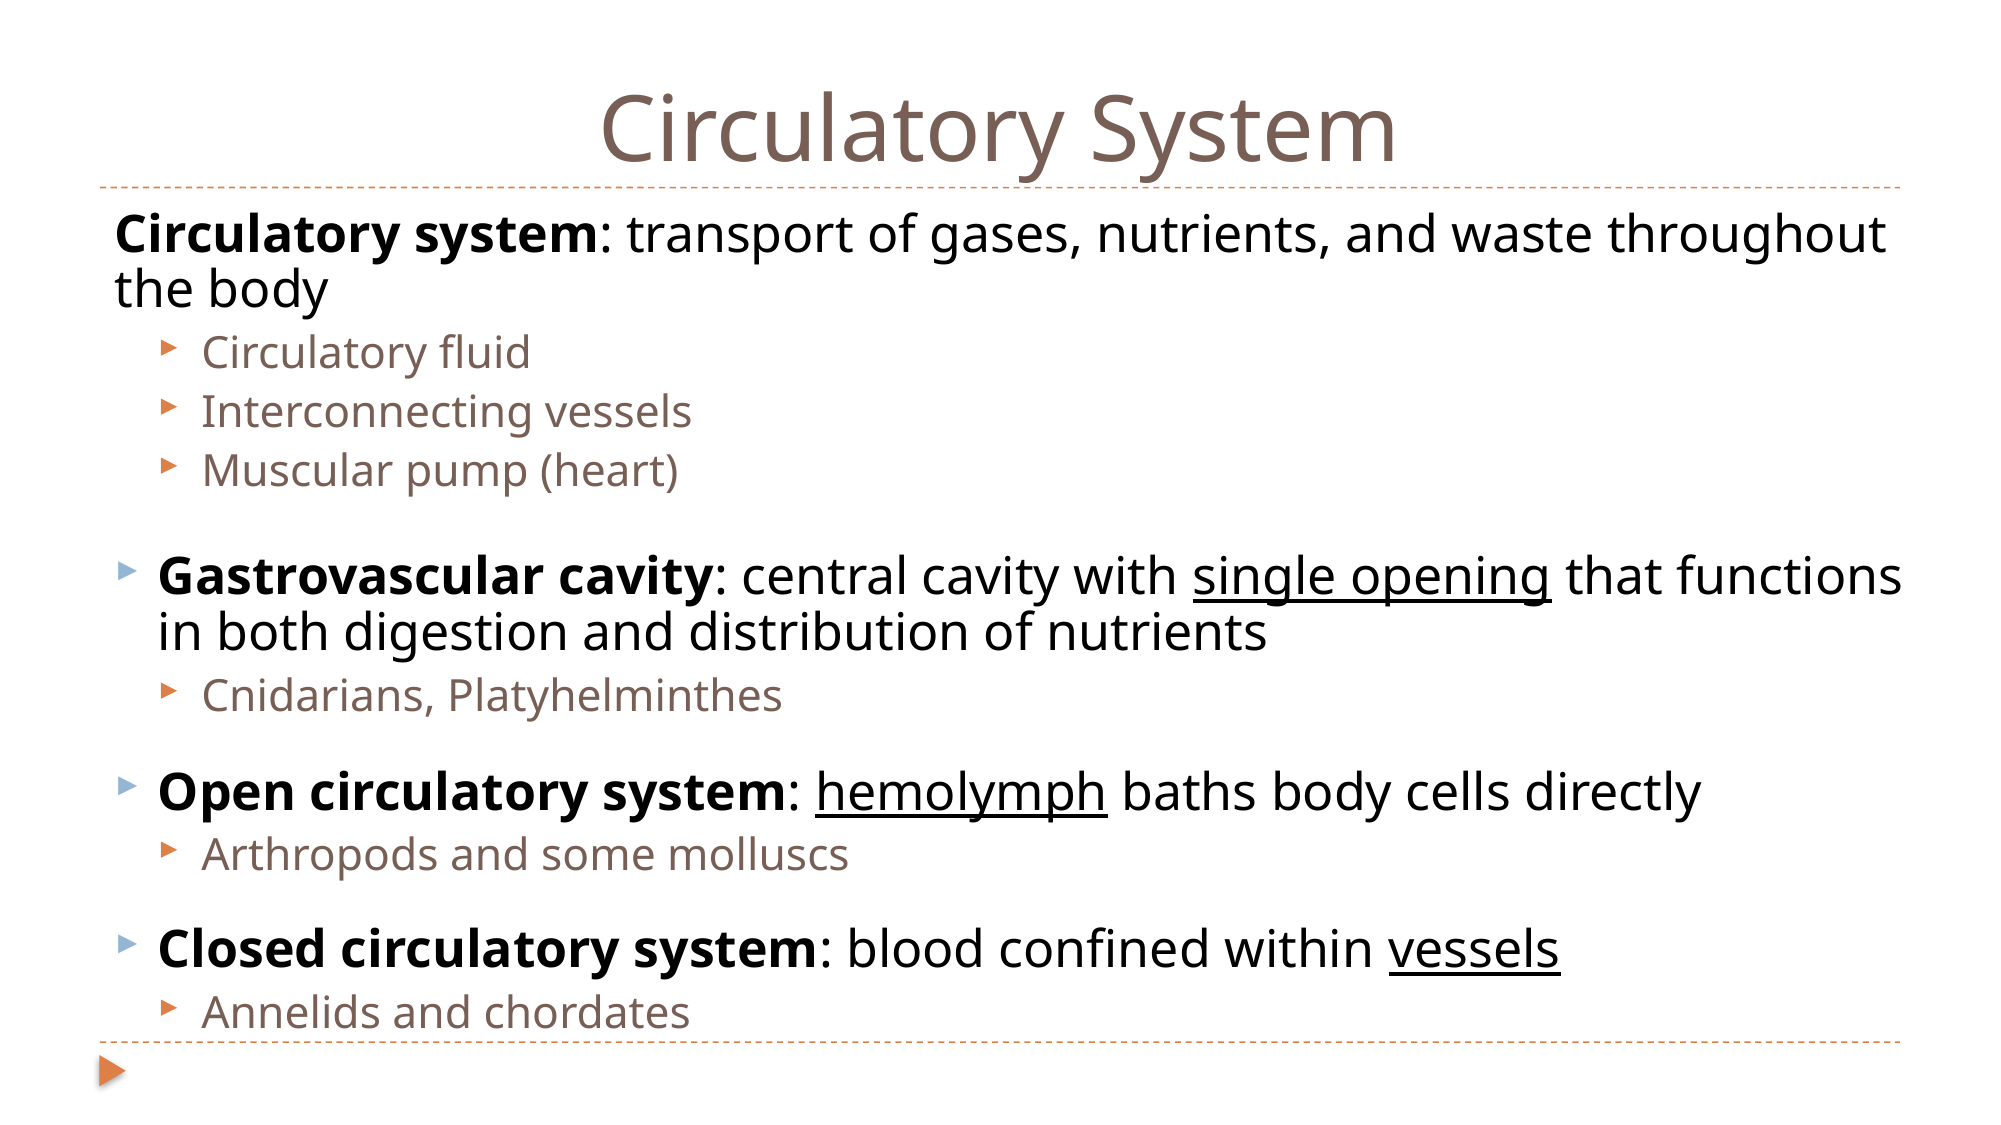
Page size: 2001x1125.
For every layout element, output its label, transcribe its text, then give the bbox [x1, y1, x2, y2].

list Circulatory system: transport of gases, nutrients, and waste throughout the body Circulatory fluid Interconnecting vessels Muscular pump (heart) Gastrovascular cavity: central cavity with single opening that functions in both digestion and distribution of nutrients Cnidarians, Platyhelminthes Open circulatory system: hemolymph baths body cells directly Arthropods and some molluscs Closed circulatory system: blood confined within vessels Annelids and chordates [99, 200, 1964, 1047]
title Circulatory System [99, 24, 1900, 188]
